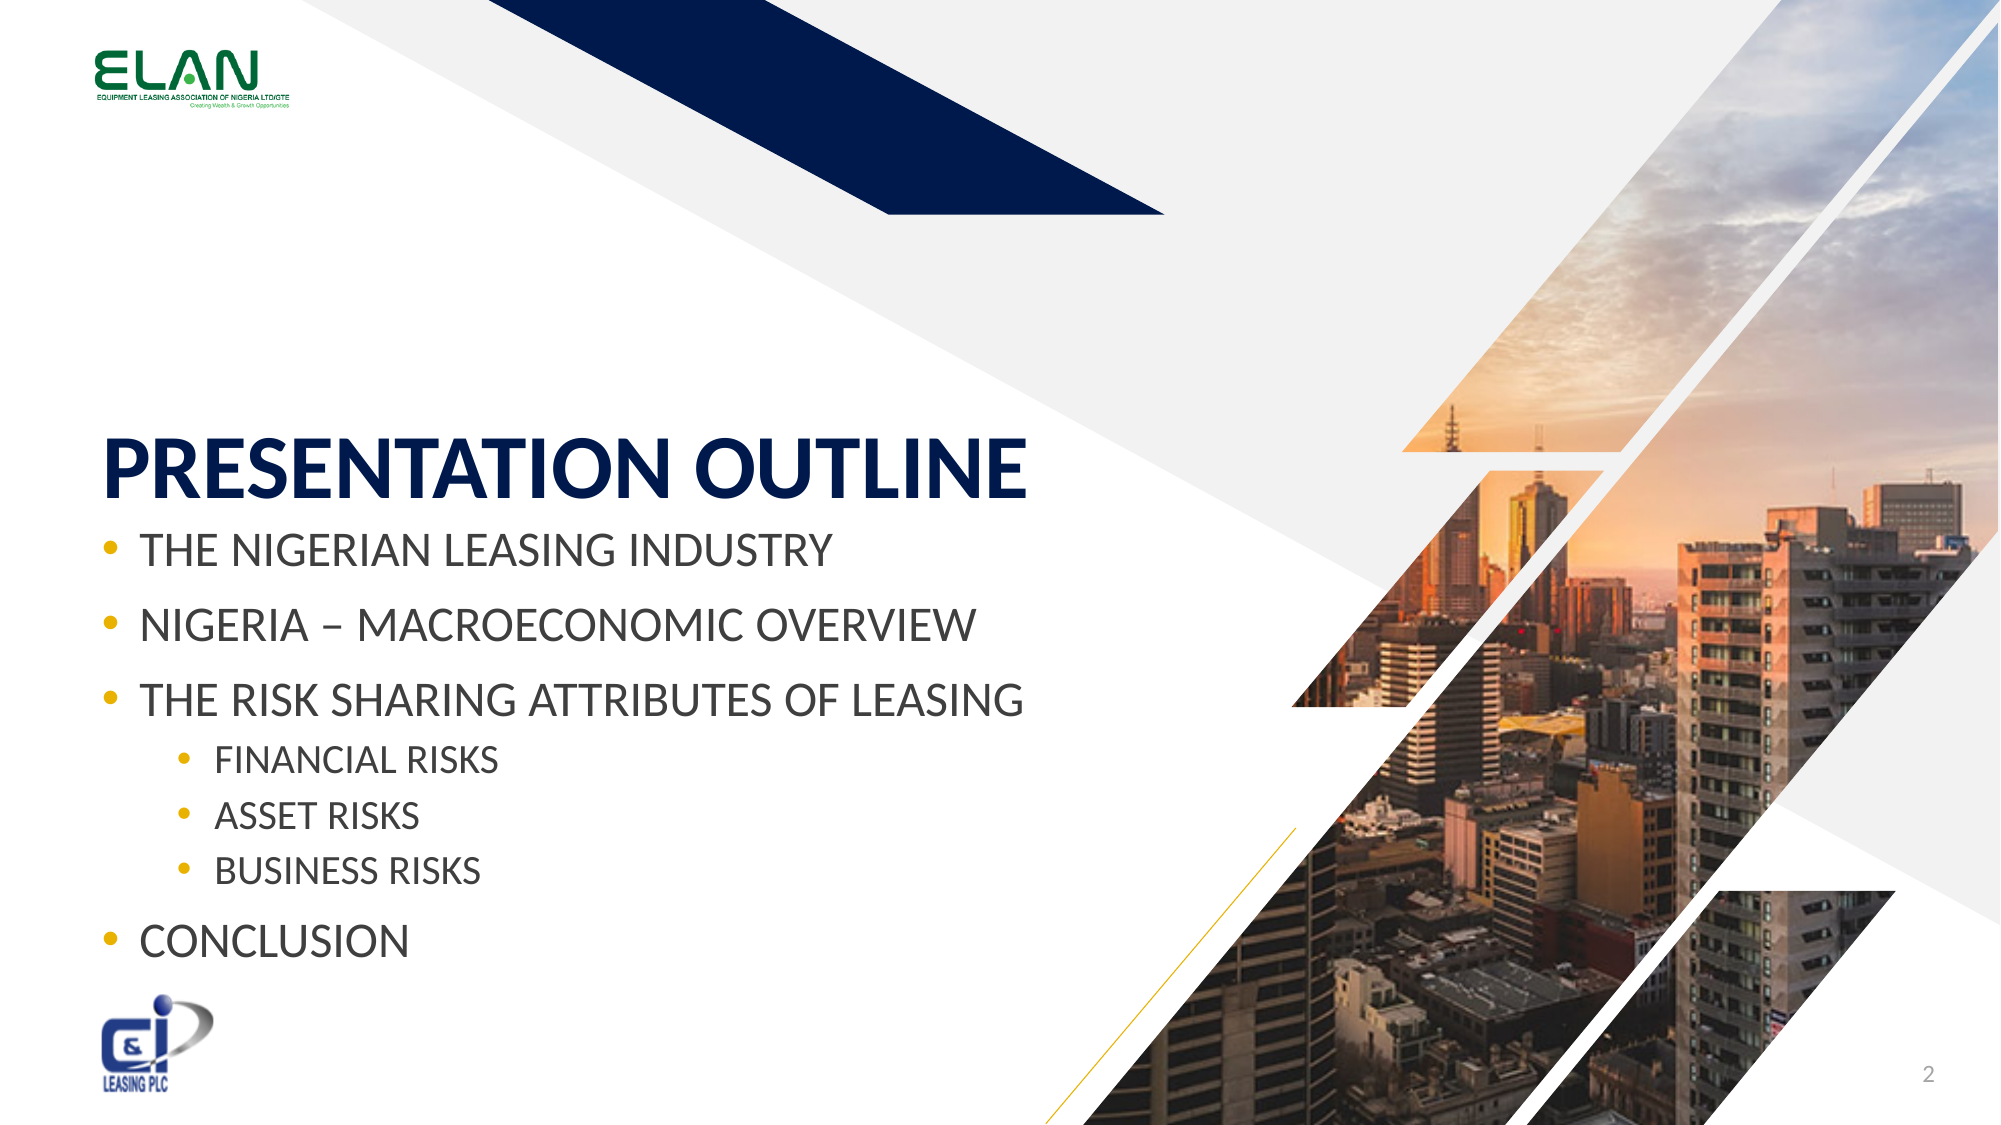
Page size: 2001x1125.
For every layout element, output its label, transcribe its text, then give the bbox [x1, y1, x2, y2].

title PRESENTATION OUTLINE [87, 318, 1083, 516]
text_box THE NIGERIAN LEASING INDUSTRY NIGERIA – MACROECONOMIC OVERVIEW THE RISK SHARING ATTRIBUTES OF LEASING FINANCIAL RISKS ASSET RISKS BUSINESS RISKS CONCLUSION [87, 516, 1083, 1080]
picture [87, 45, 294, 114]
picture [1083, 0, 2000, 1125]
picture [87, 973, 227, 1104]
